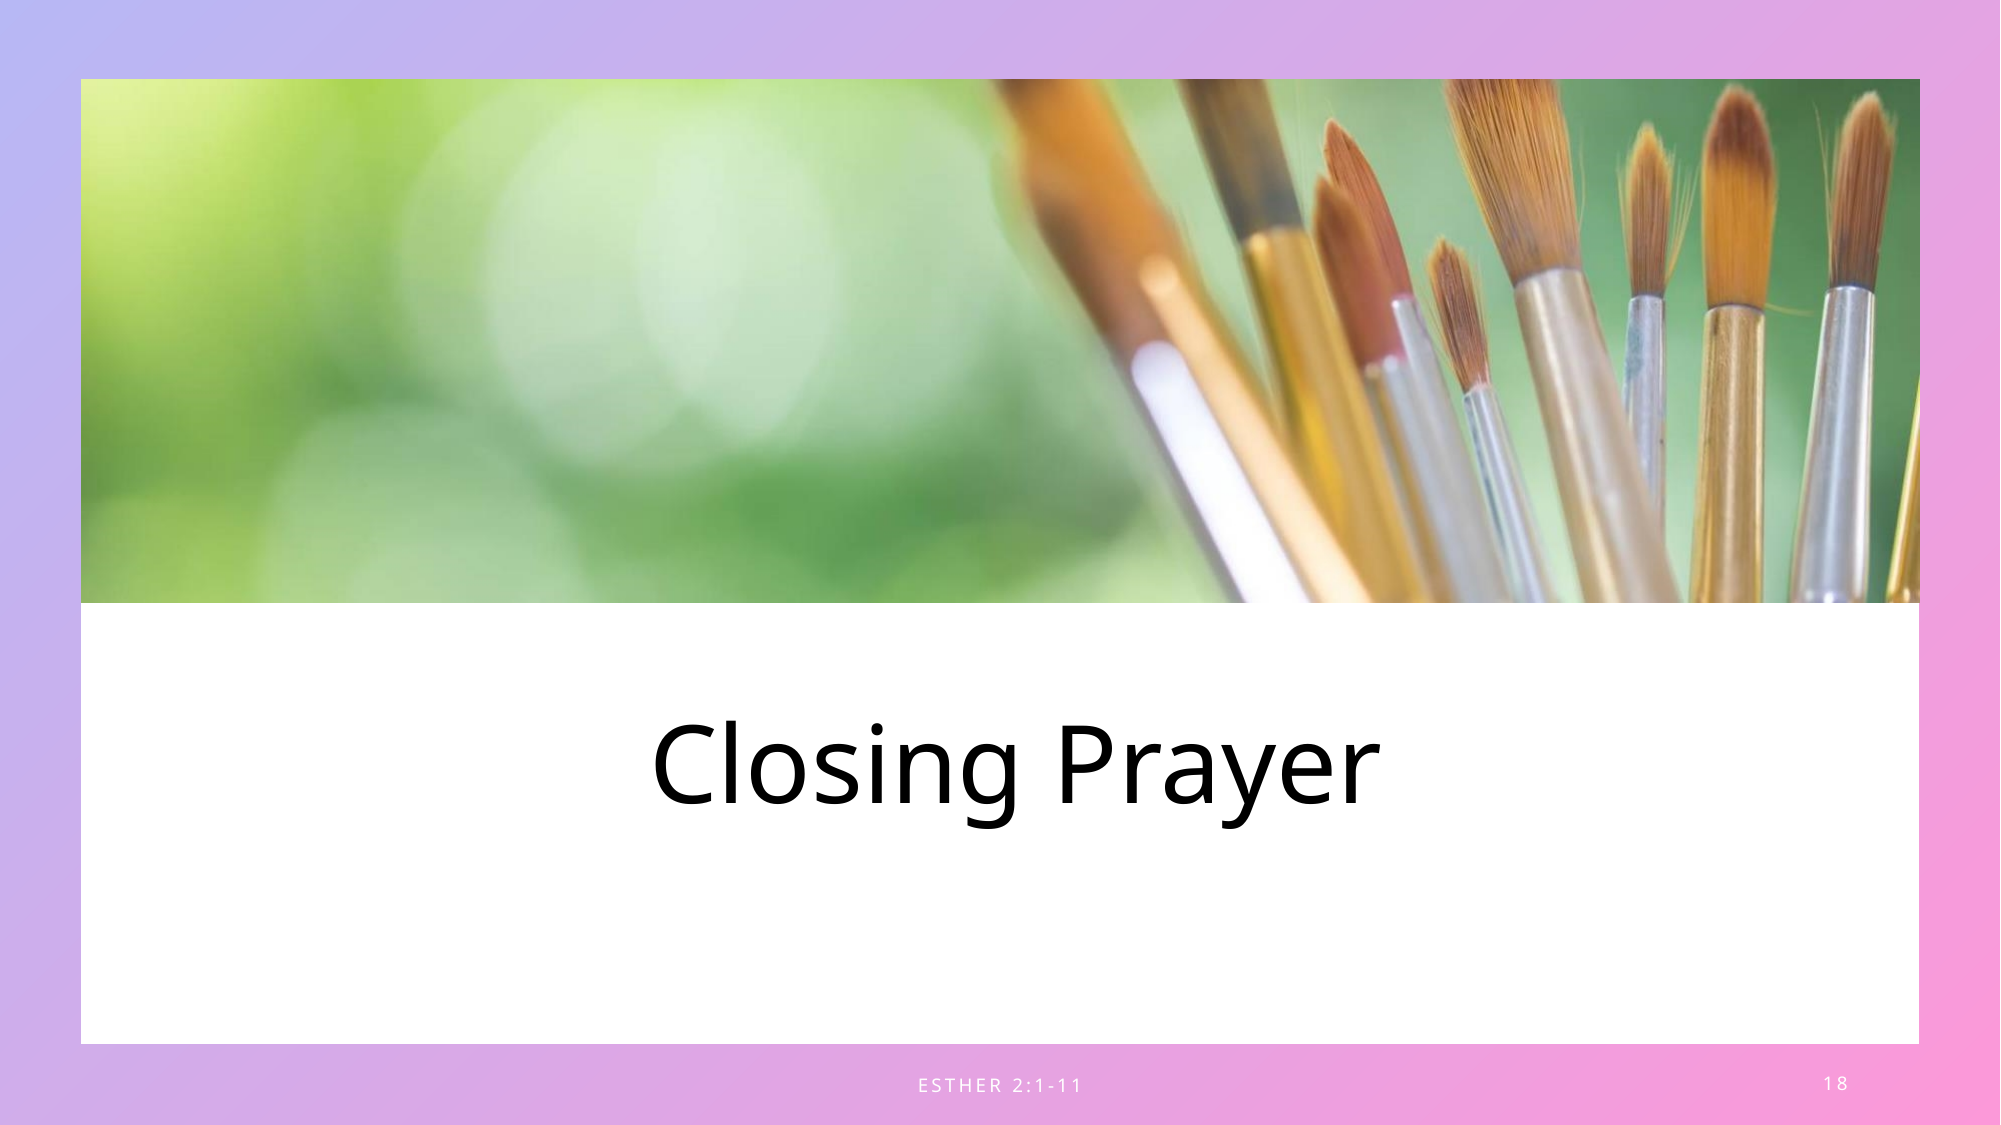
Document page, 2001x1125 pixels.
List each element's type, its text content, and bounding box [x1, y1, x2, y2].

slide_number 18 [1412, 1054, 1863, 1115]
picture [80, 79, 1920, 603]
title Closing Prayer [138, 702, 1895, 1020]
footer Esther 2:1-11 [662, 1054, 1338, 1115]
